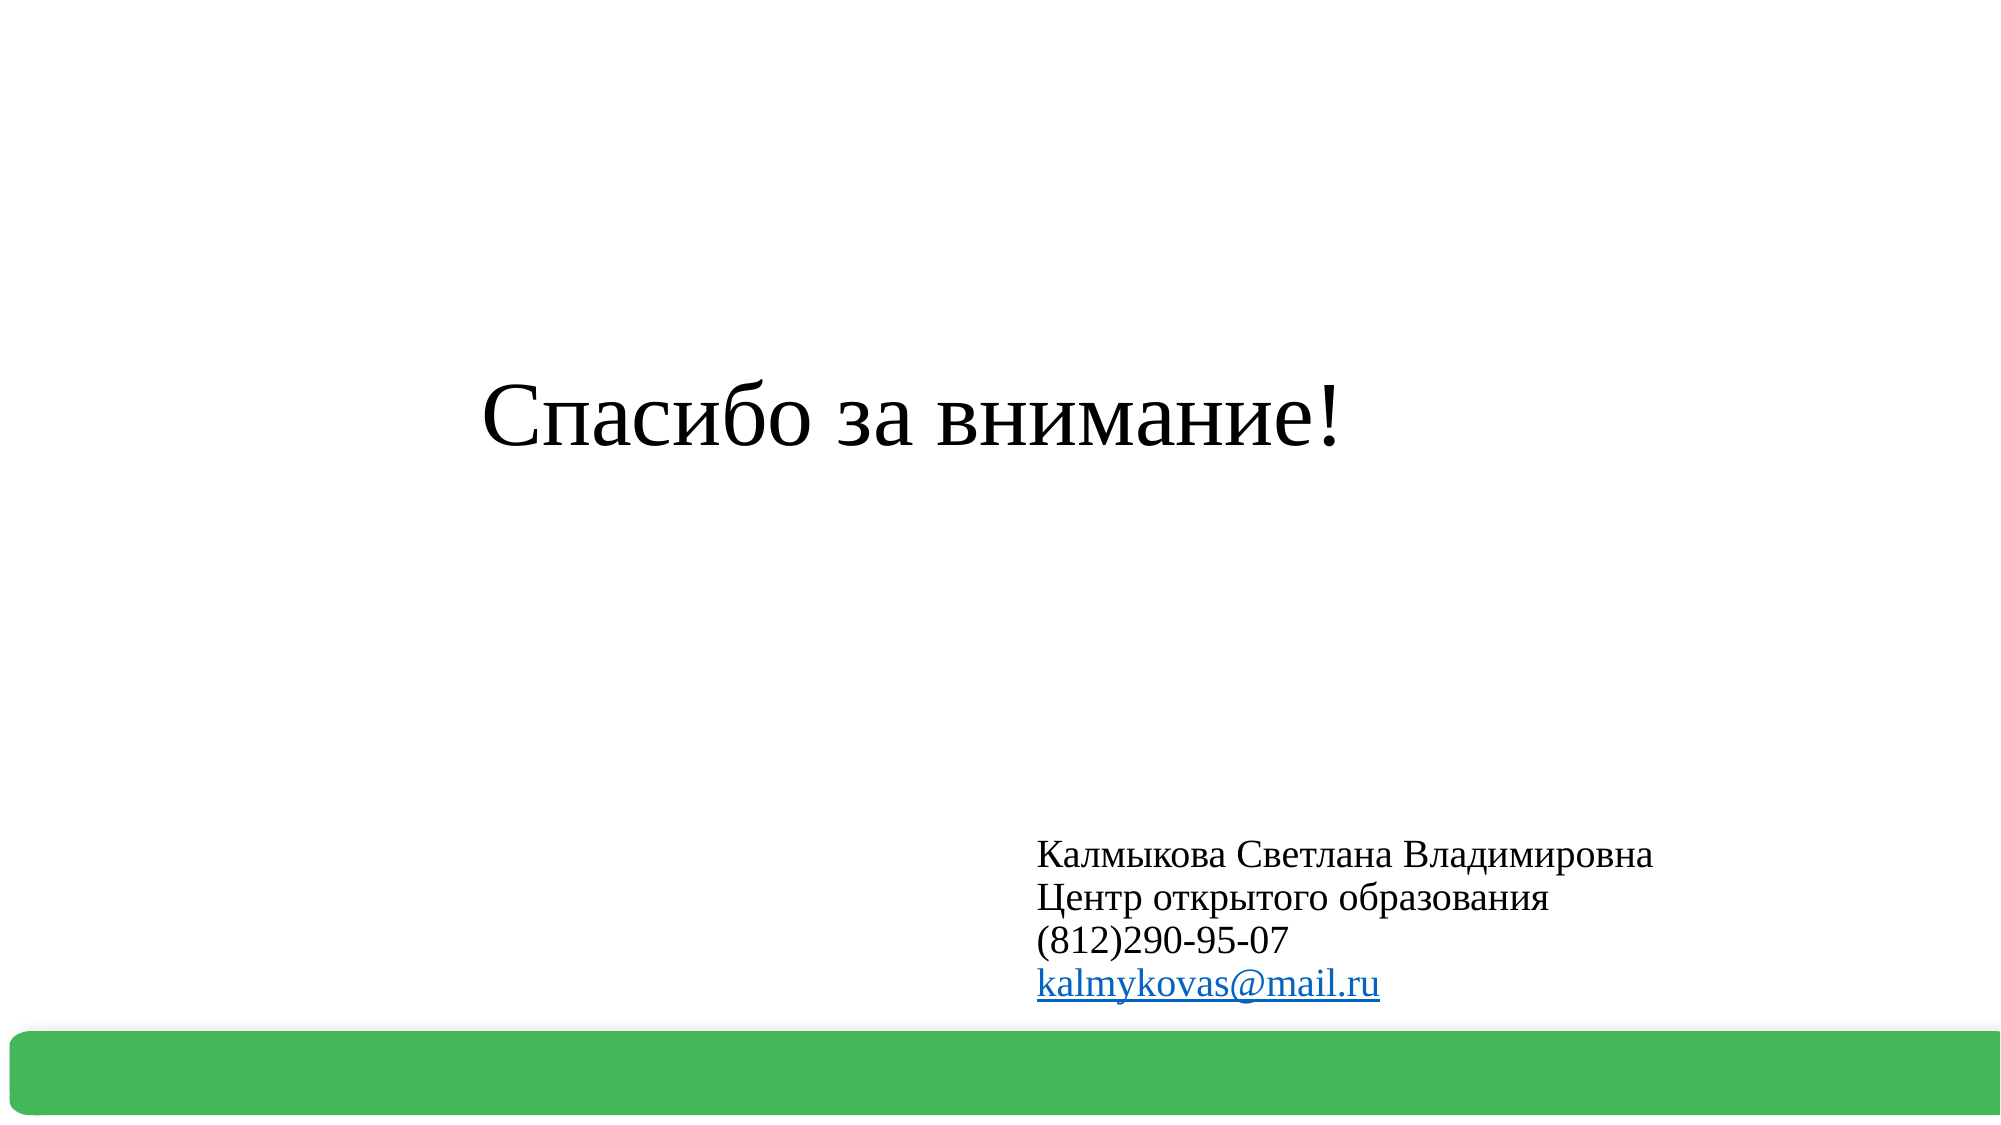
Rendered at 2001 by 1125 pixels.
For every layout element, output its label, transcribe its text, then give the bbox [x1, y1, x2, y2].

title Калмыкова Светлана Владимировна Центр открытого образования (812)290-95-07 kalmykovas@mail.ru [1021, 825, 1947, 1014]
list Спасибо за внимание! [466, 359, 1652, 584]
picture [0, 1013, 2001, 1121]
